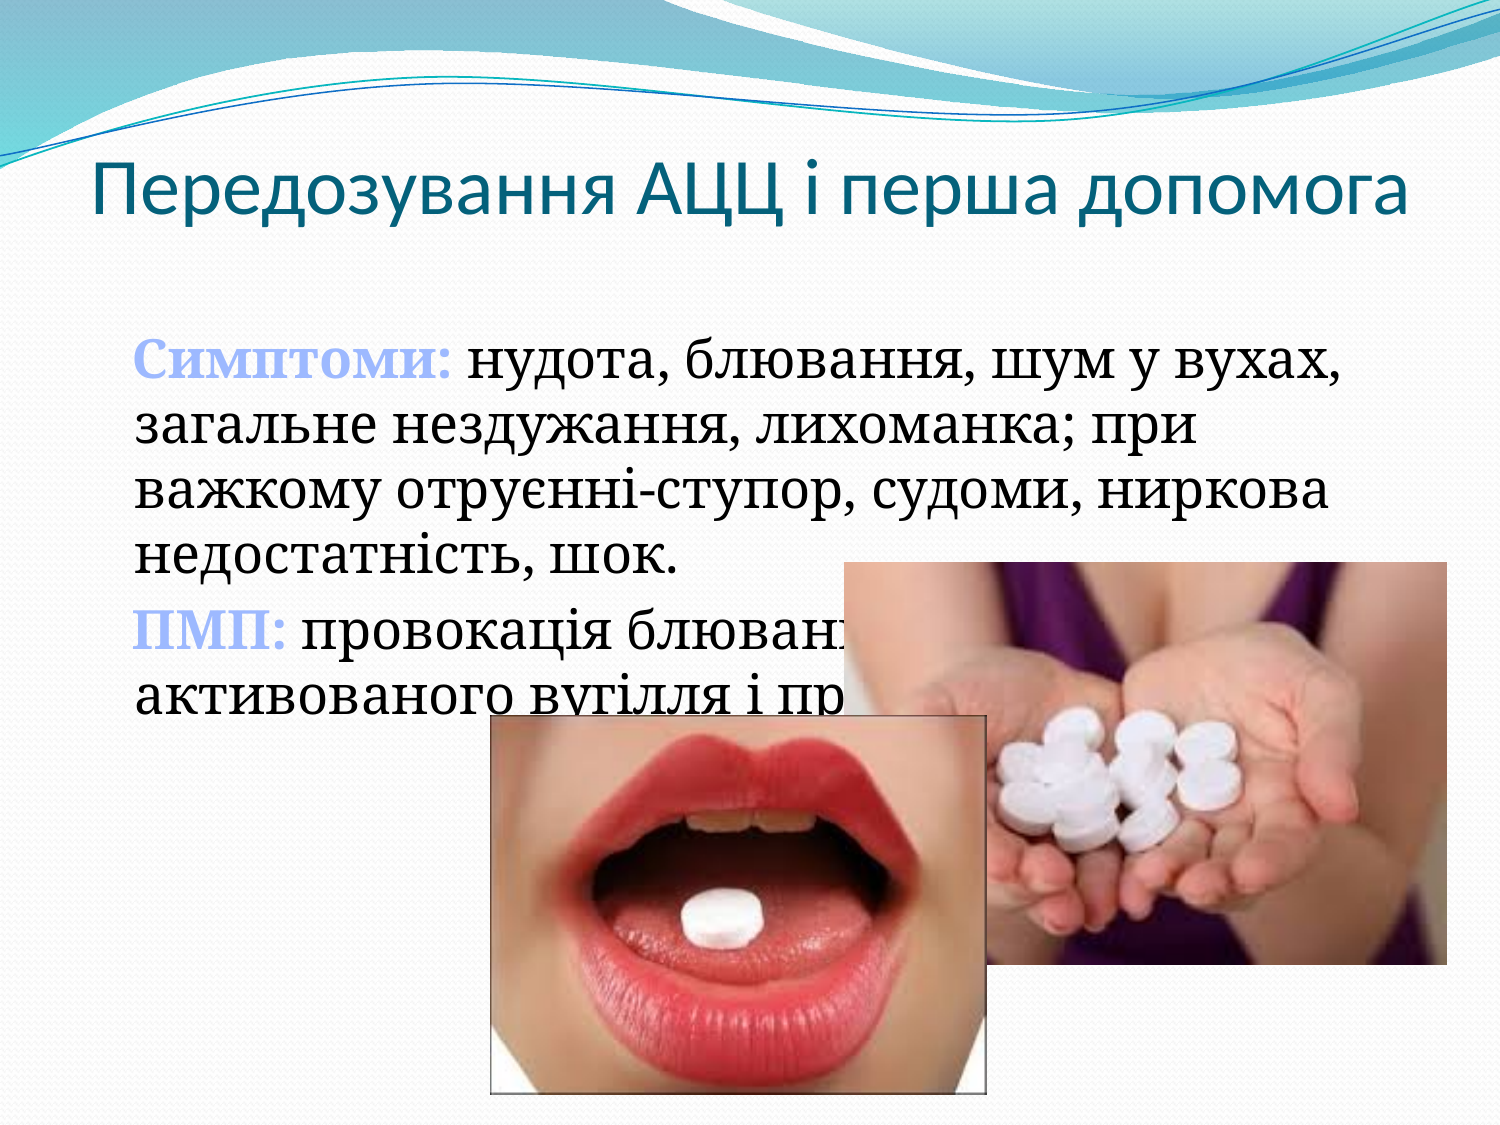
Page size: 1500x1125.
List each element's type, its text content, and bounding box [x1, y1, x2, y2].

list Симптоми: нудота, блювання, шум у вухах, загальне нездужання, лихоманка; при важкому отруєнні-ступор, судоми, ниркова недостатність, шок. ПМП: провокація блювання, призначення активованого вугілля і проносних. [75, 317, 1425, 1038]
title Передозування АЦЦ і перша допомога [76, 42, 1427, 231]
picture [489, 562, 1448, 1095]
